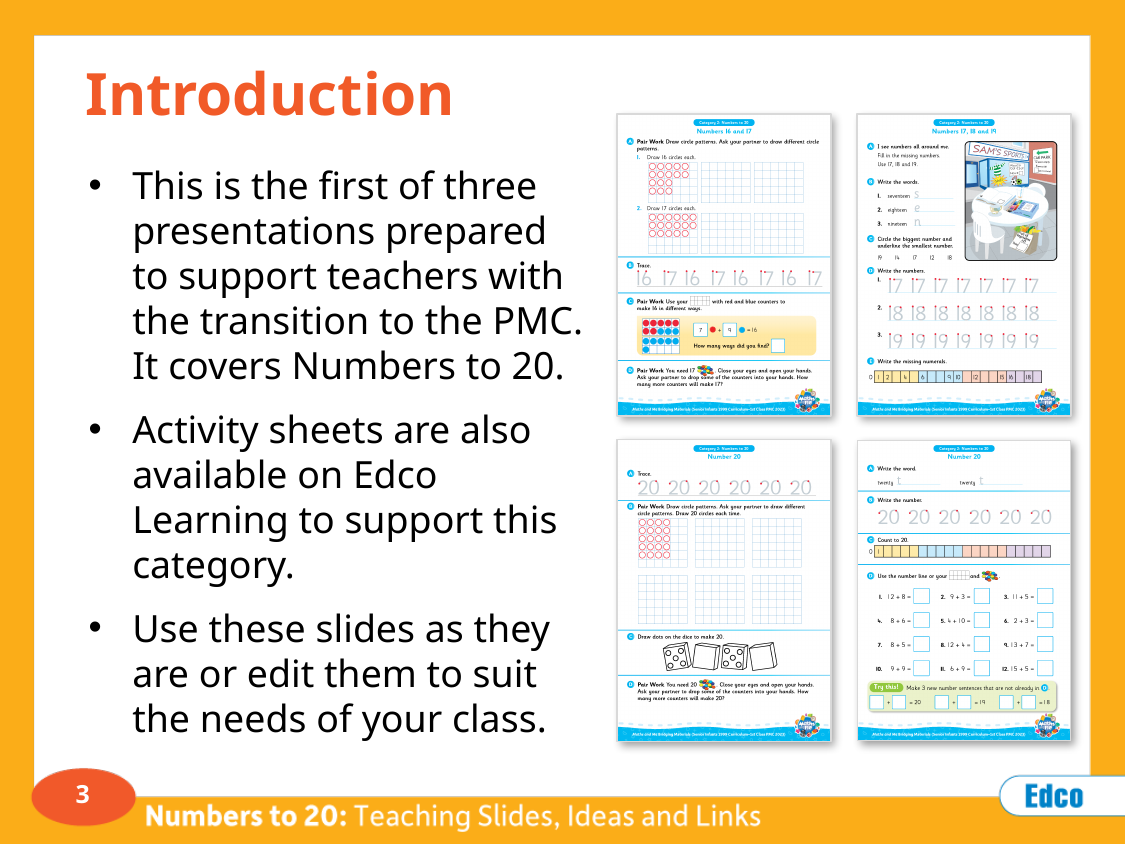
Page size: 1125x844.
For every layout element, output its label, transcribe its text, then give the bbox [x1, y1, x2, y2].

title Introduction [74, 53, 1045, 141]
picture [0, 0, 1125, 844]
slide_number 3 [35, 773, 130, 819]
list This is the first of three presentations prepared to support teachers with the transition to the PMC. It covers Numbers to 20. Activity sheets are also available on Edco Learning to support this category. Use these slides as they are or edit them to suit the needs of your class. [77, 150, 599, 735]
